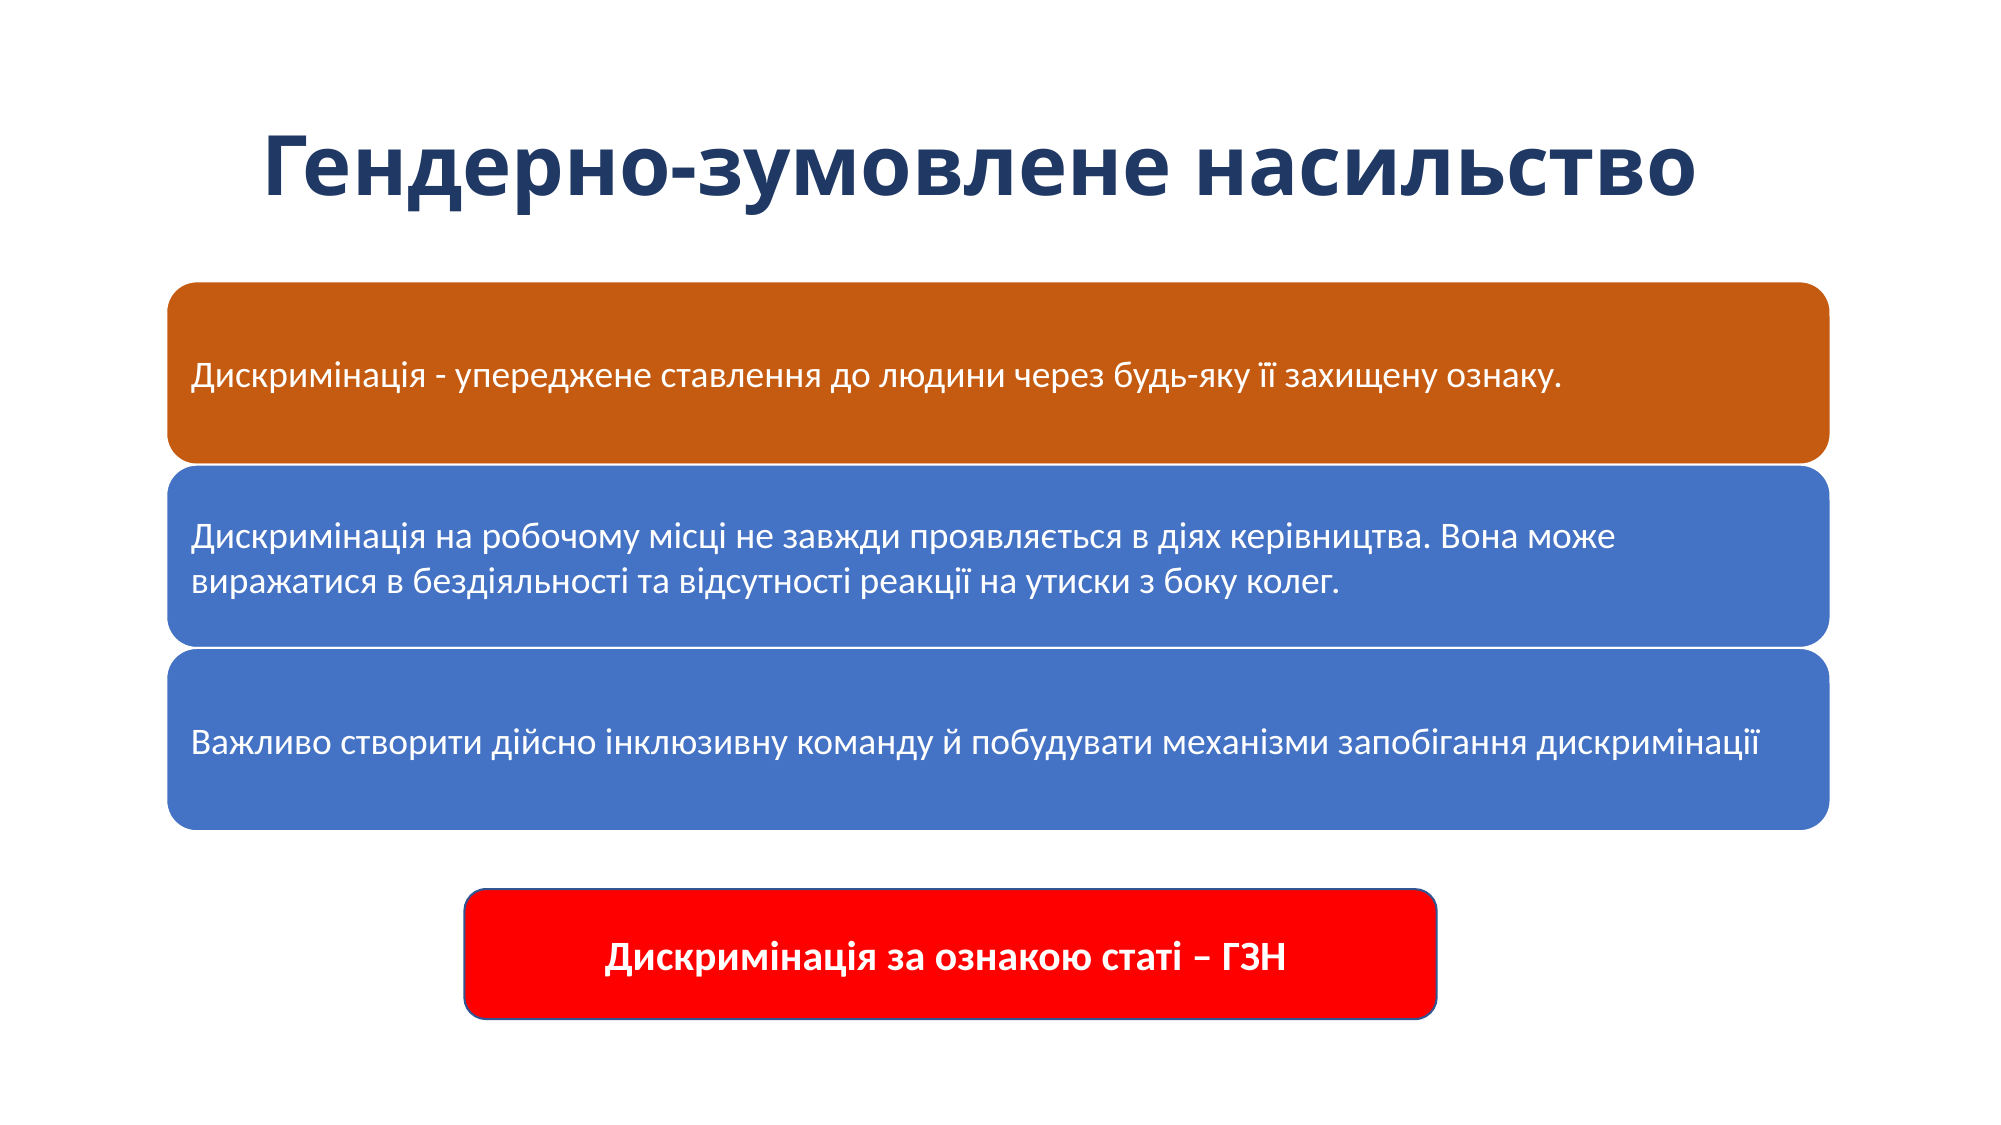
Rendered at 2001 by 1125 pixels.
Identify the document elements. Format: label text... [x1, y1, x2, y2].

title Гендерно-зумовлене насильство [130, 114, 1831, 221]
text_box Дискримінація за ознакою статі – ГЗН [463, 888, 1438, 1021]
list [166, 281, 1831, 832]
